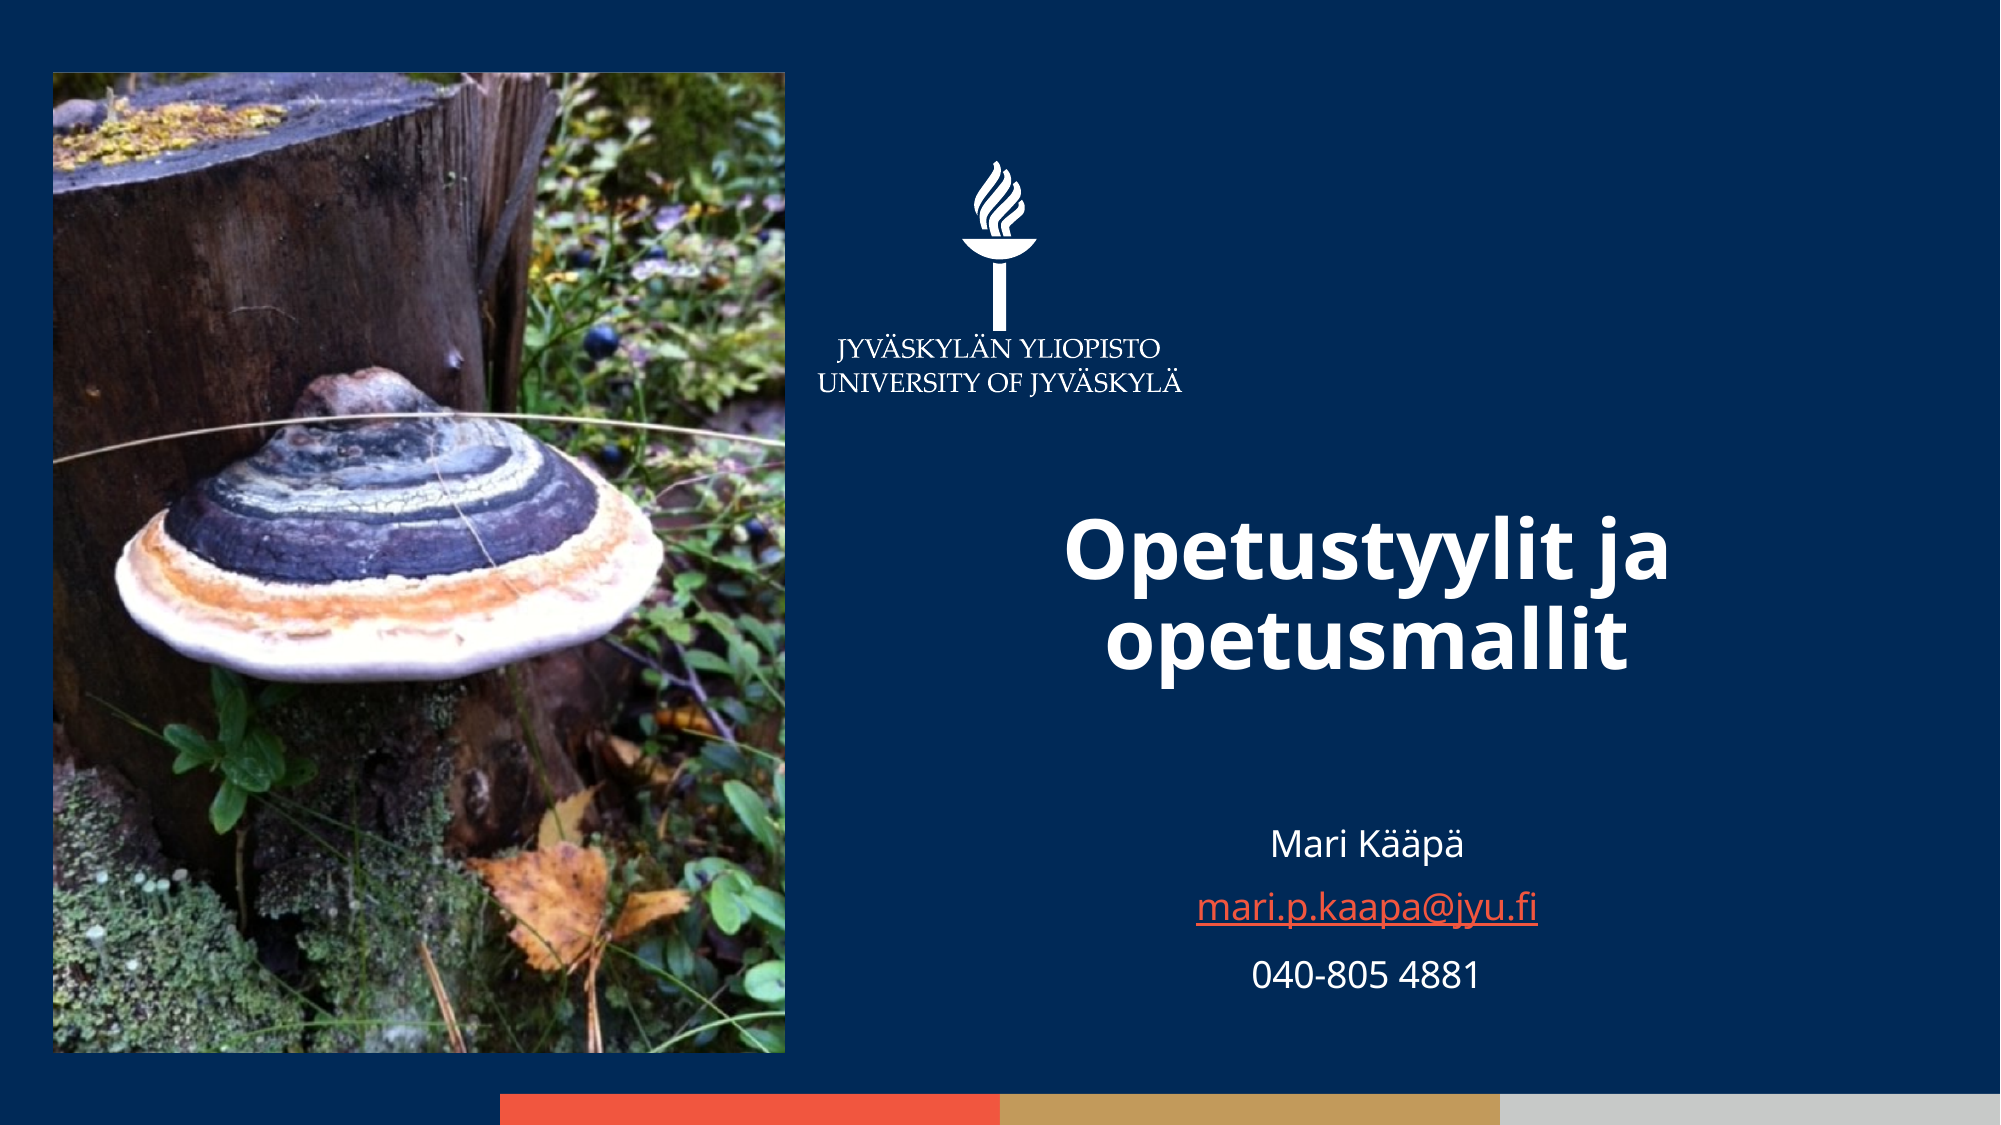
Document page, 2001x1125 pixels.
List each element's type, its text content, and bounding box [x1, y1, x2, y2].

picture [0, 73, 909, 1053]
title Opetustyylit ja opetusmallit [909, 432, 1922, 764]
subtitle Mari Kääpä mari.p.kaapa@jyu.fi 040-805 4881 [813, 810, 1922, 1022]
